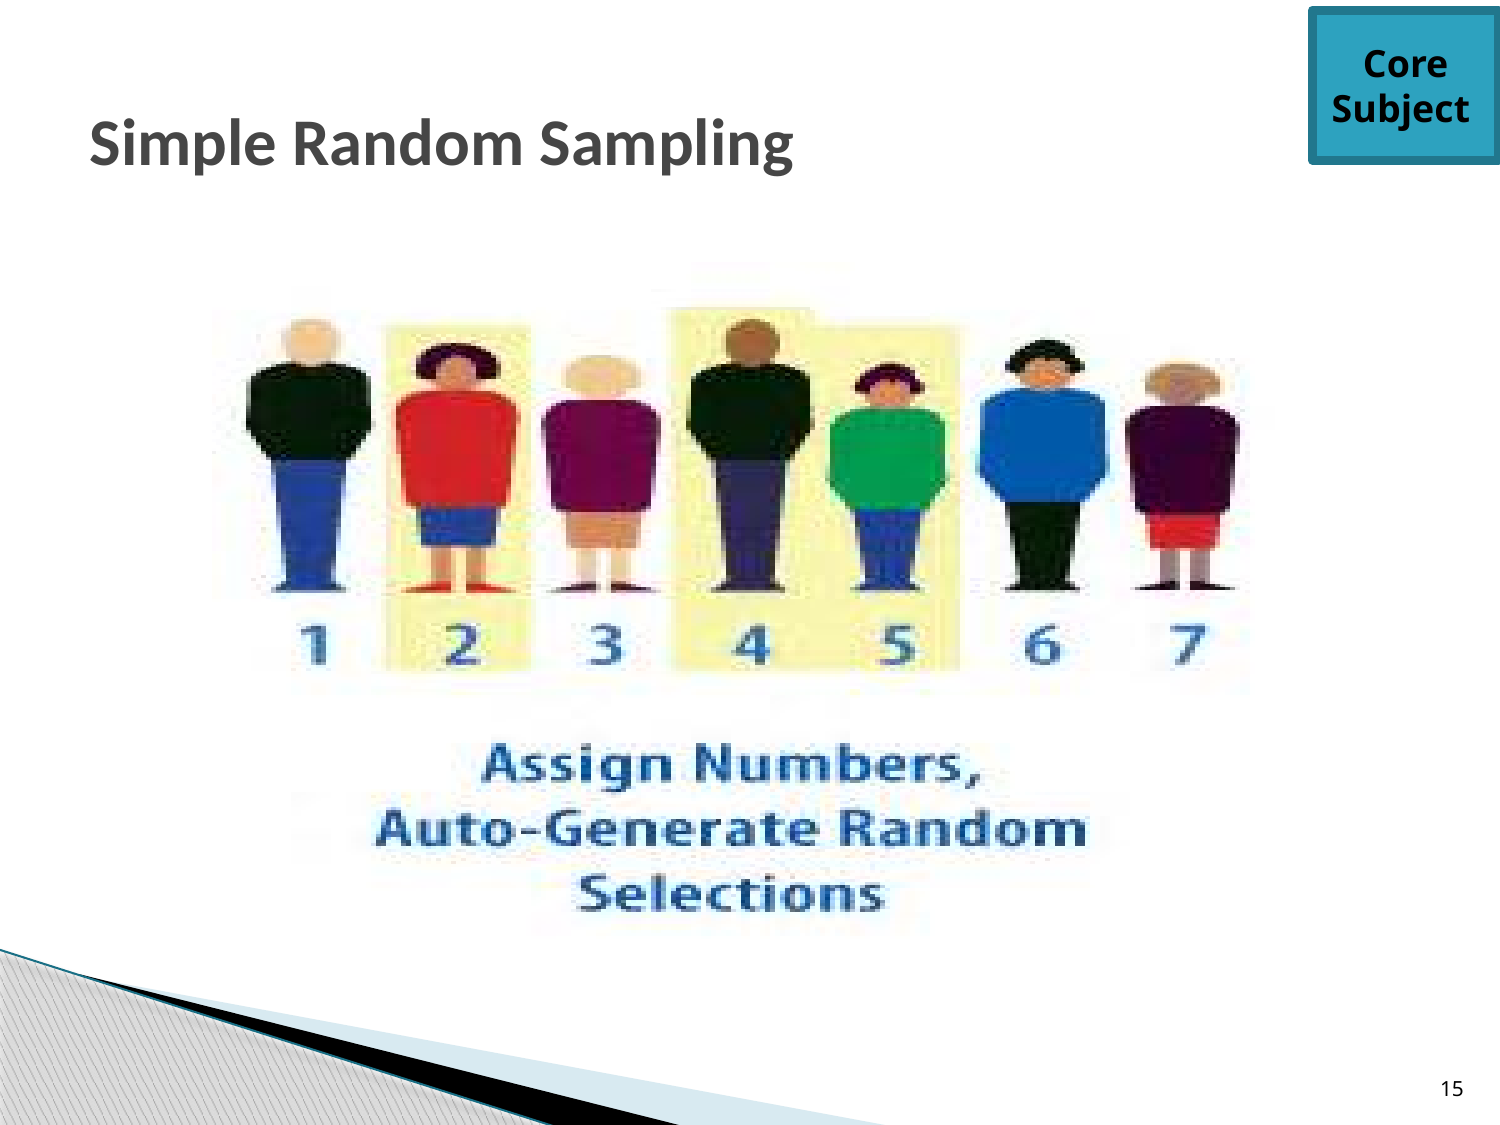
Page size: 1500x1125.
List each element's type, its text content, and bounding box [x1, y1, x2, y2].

title Simple Random Sampling [75, 45, 1425, 233]
slide_number 15 [1418, 1051, 1479, 1112]
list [212, 262, 1276, 988]
text_box Core Subject [1308, 6, 1500, 165]
